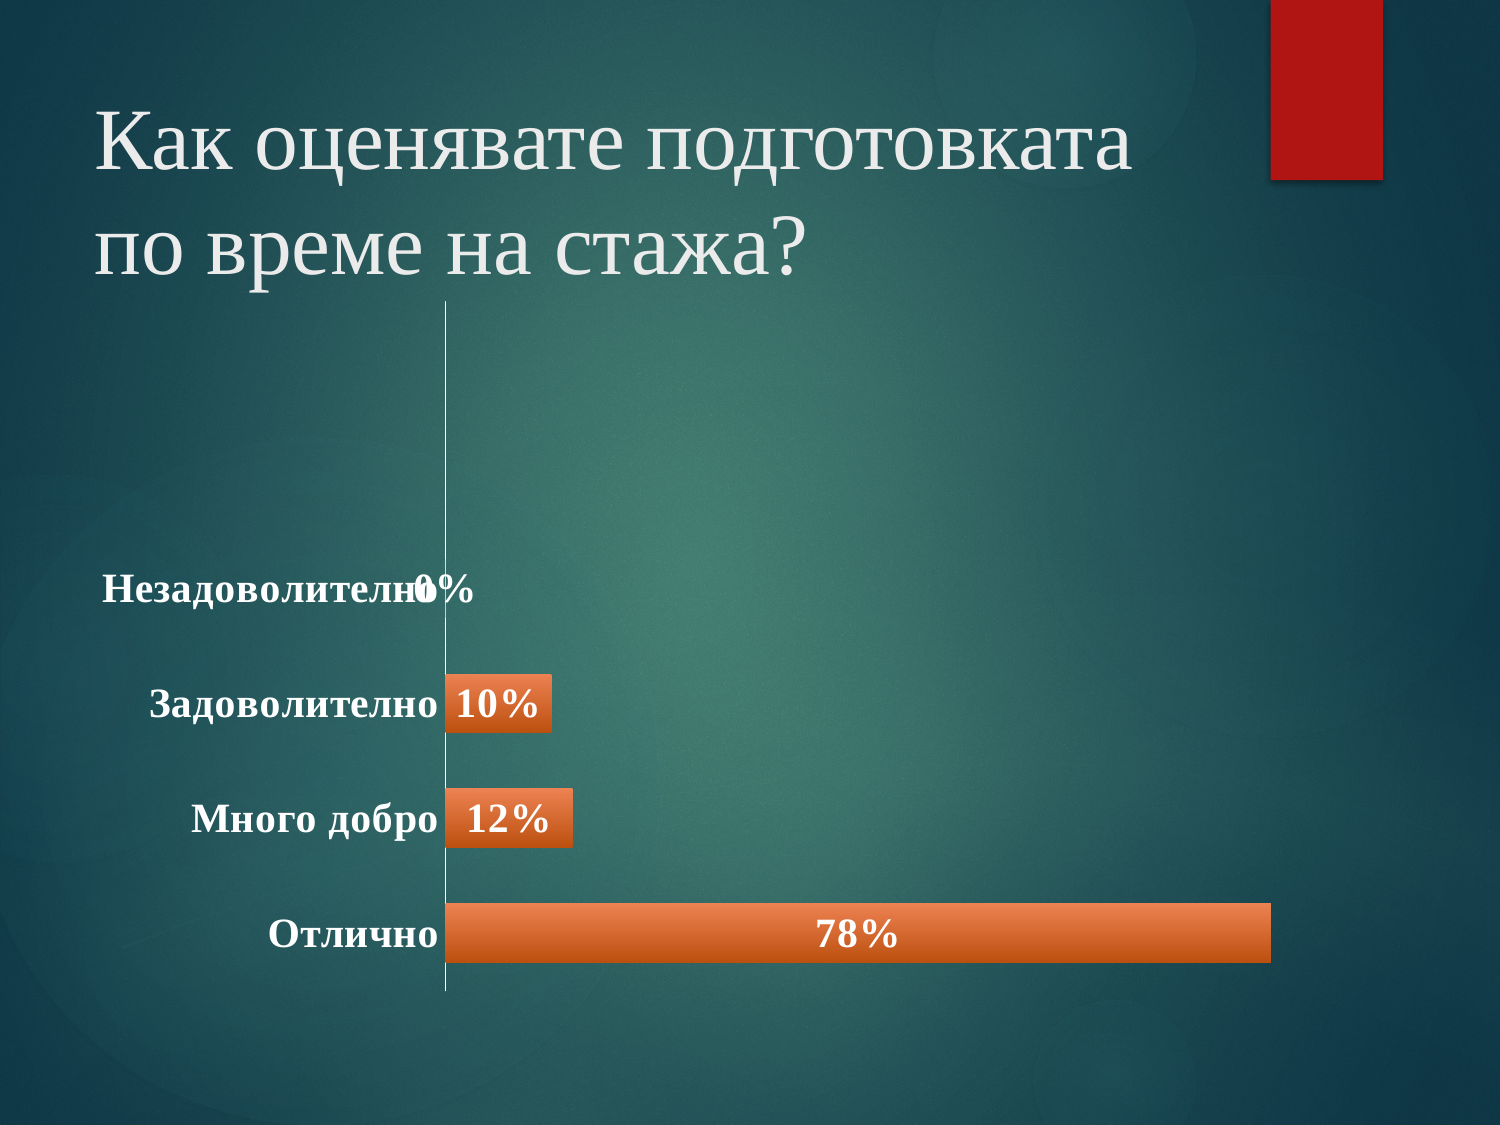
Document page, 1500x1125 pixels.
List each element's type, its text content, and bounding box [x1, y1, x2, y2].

title Как оценявате подготовката по време на стажа? [79, 74, 1237, 285]
chart [74, 287, 1426, 1006]
